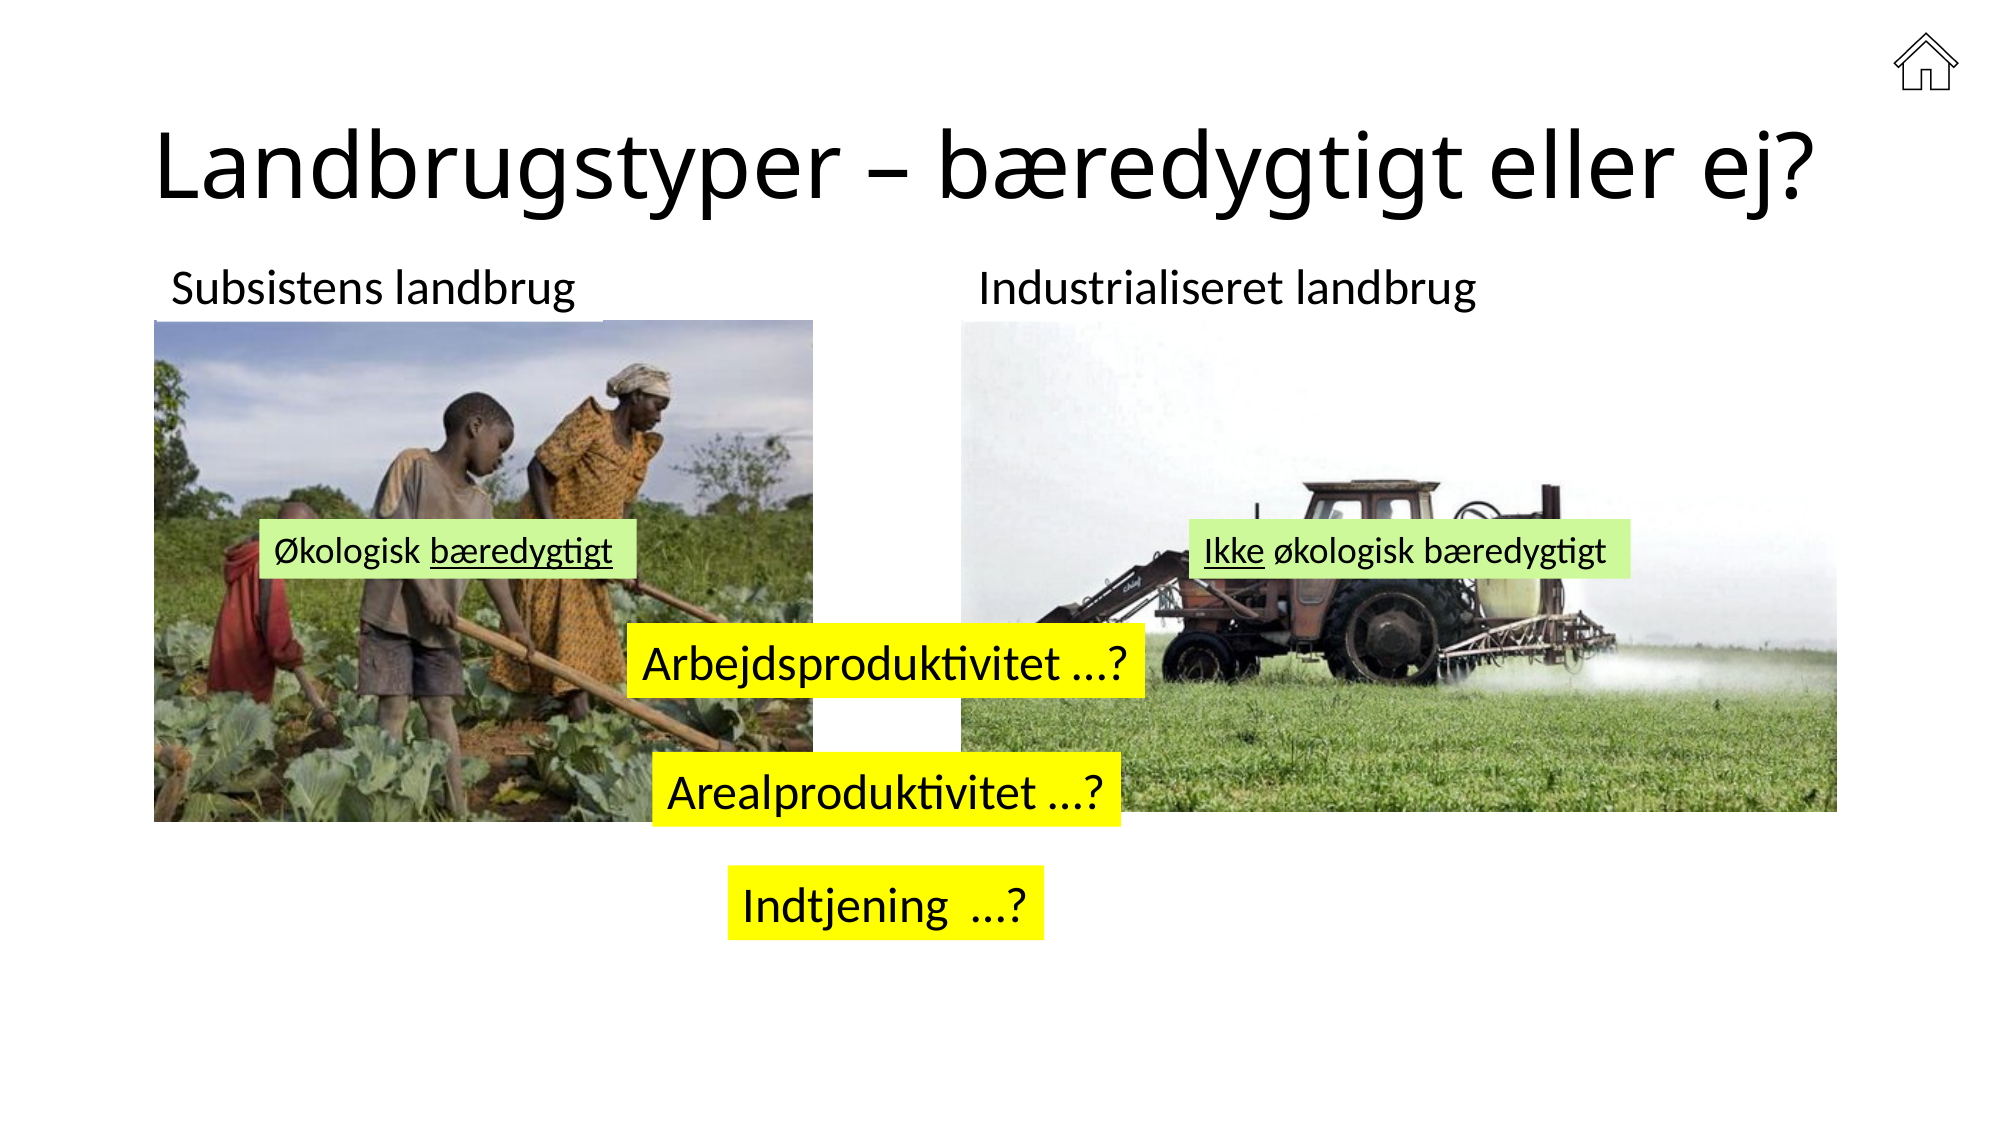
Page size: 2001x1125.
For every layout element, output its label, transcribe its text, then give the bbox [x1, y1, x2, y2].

text_box Arbejdsproduktivitet …? [813, 623, 960, 698]
text_box Arealproduktivitet …? [652, 751, 1121, 827]
picture [154, 320, 813, 822]
text_box Subsistens landbrug [156, 246, 603, 320]
picture [1888, 22, 1964, 98]
text_box Industrialiseret landbrug [963, 246, 1492, 320]
title Landbrugstyper – bæredygtigt eller ej? [137, 59, 1863, 278]
text_box Indtjening …? [727, 865, 1045, 941]
picture [960, 320, 1837, 812]
